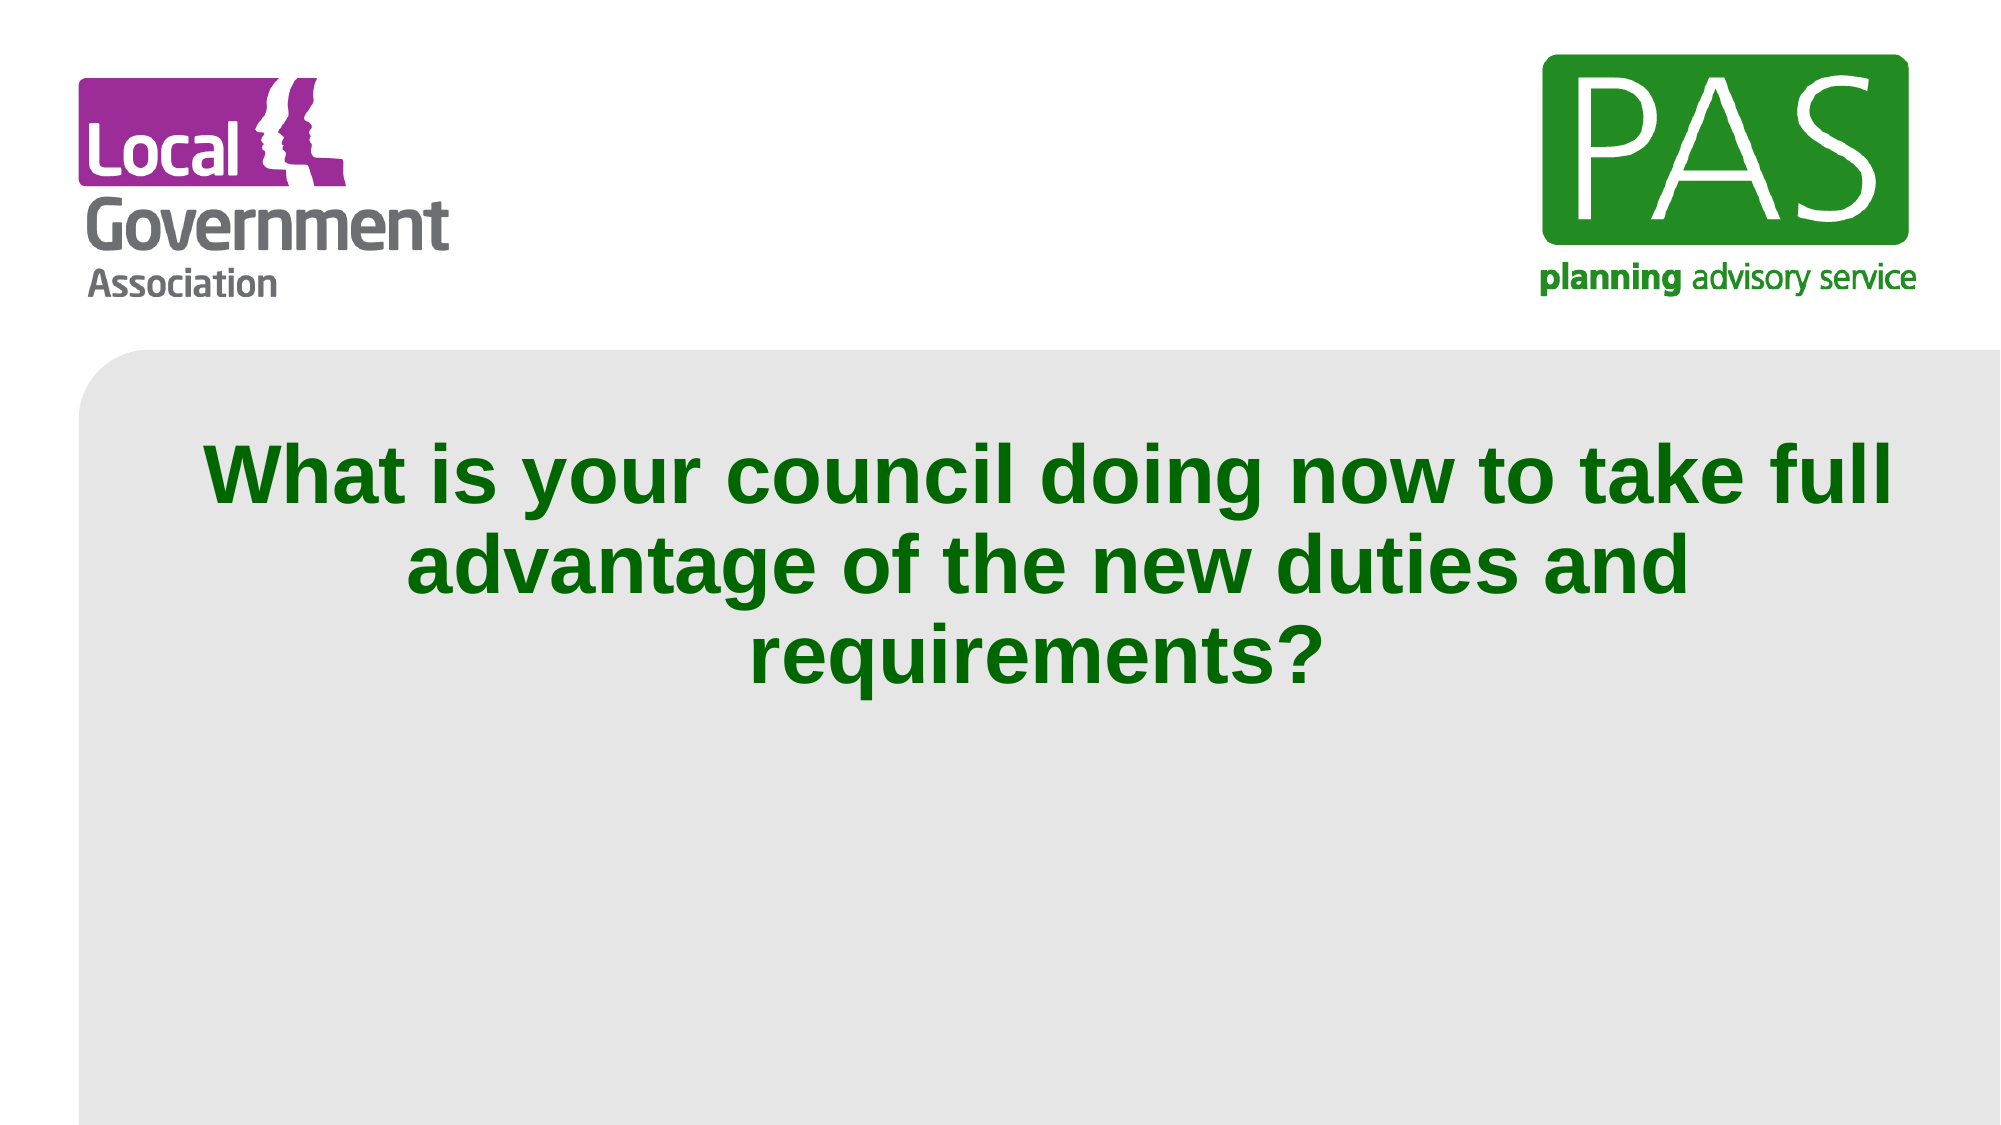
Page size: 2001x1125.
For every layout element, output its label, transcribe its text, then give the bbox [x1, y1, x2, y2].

picture [1540, 54, 1916, 297]
picture [78, 78, 449, 297]
title What is your council doing now to take full advantage of the new duties and requirements? [98, 524, 2000, 710]
